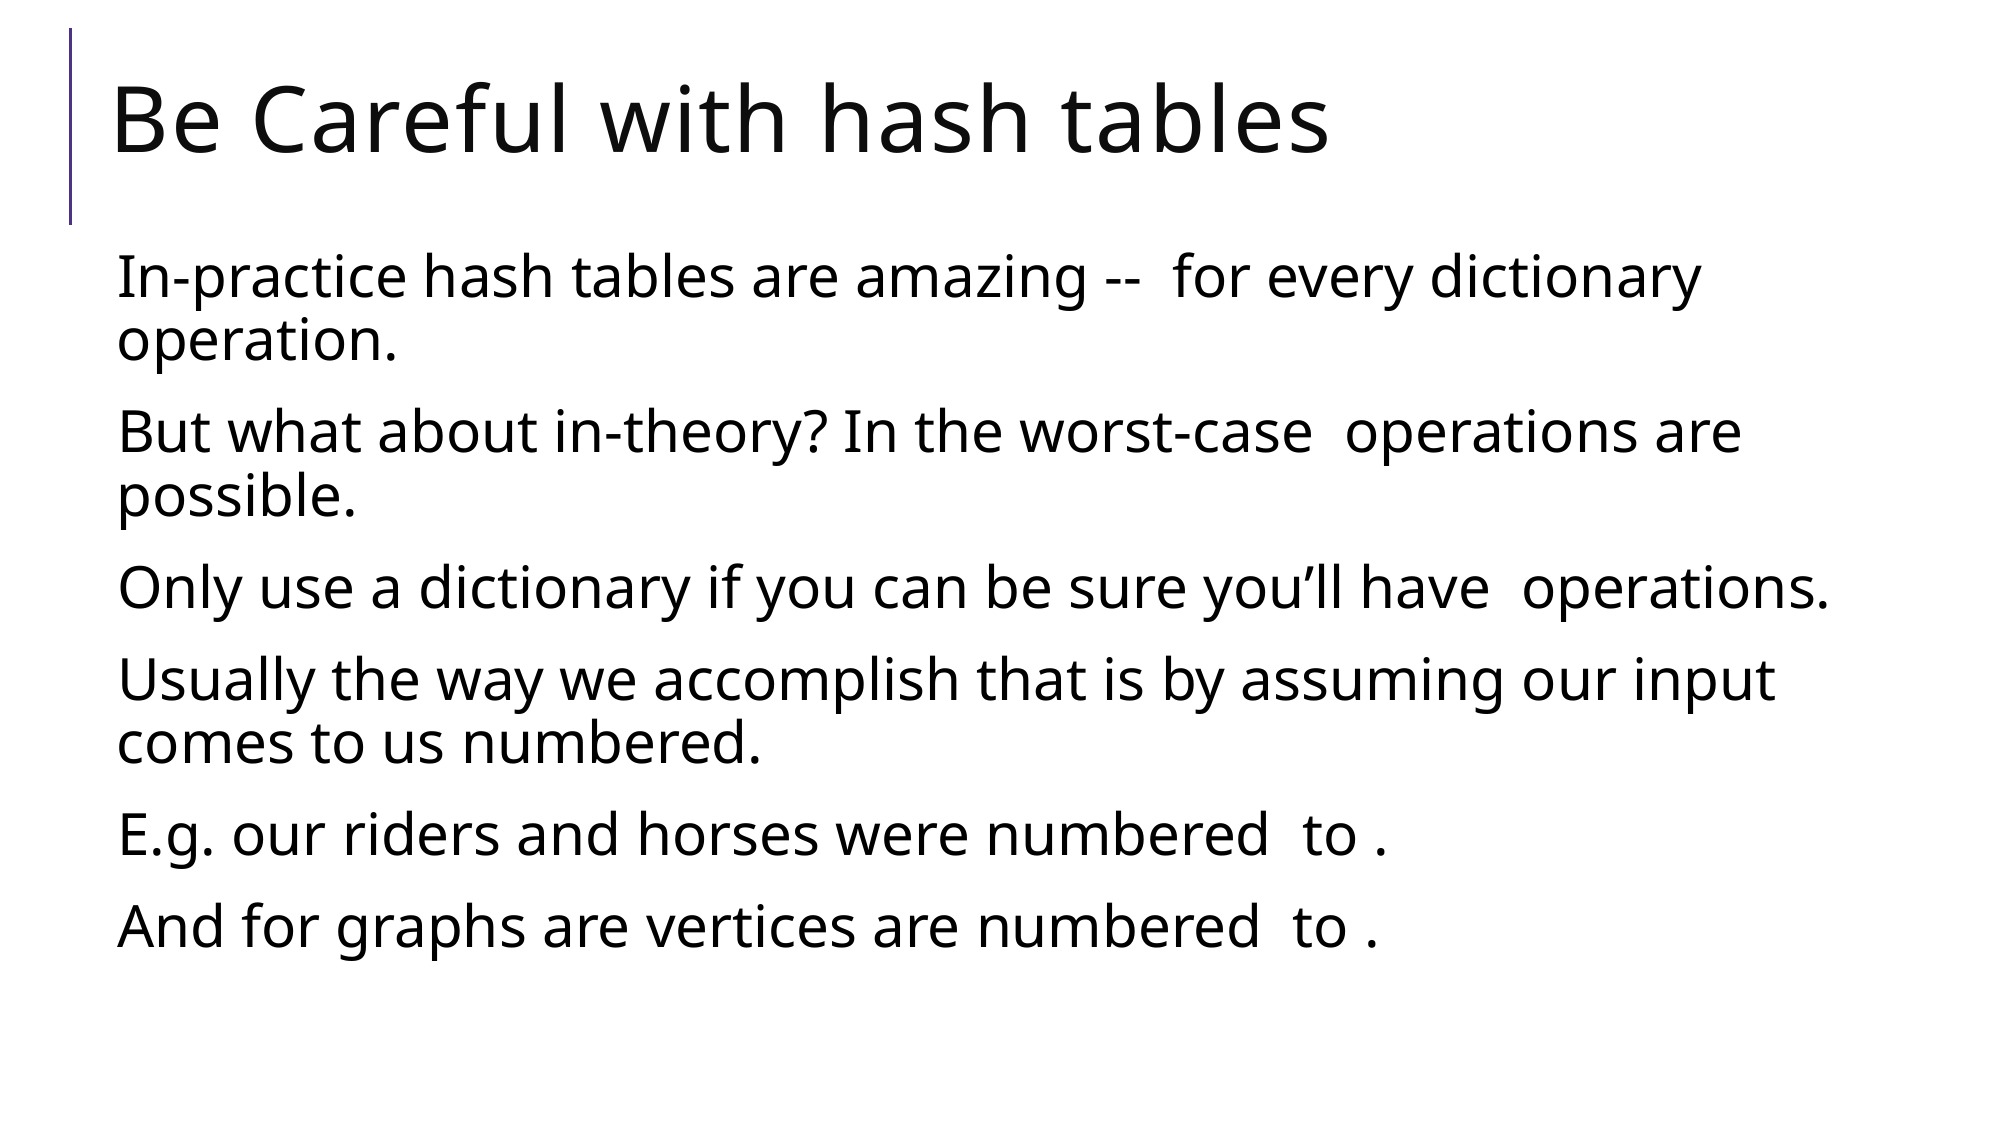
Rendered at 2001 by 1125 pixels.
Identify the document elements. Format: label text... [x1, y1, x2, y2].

title Be Careful with hash tables [94, 43, 1930, 210]
